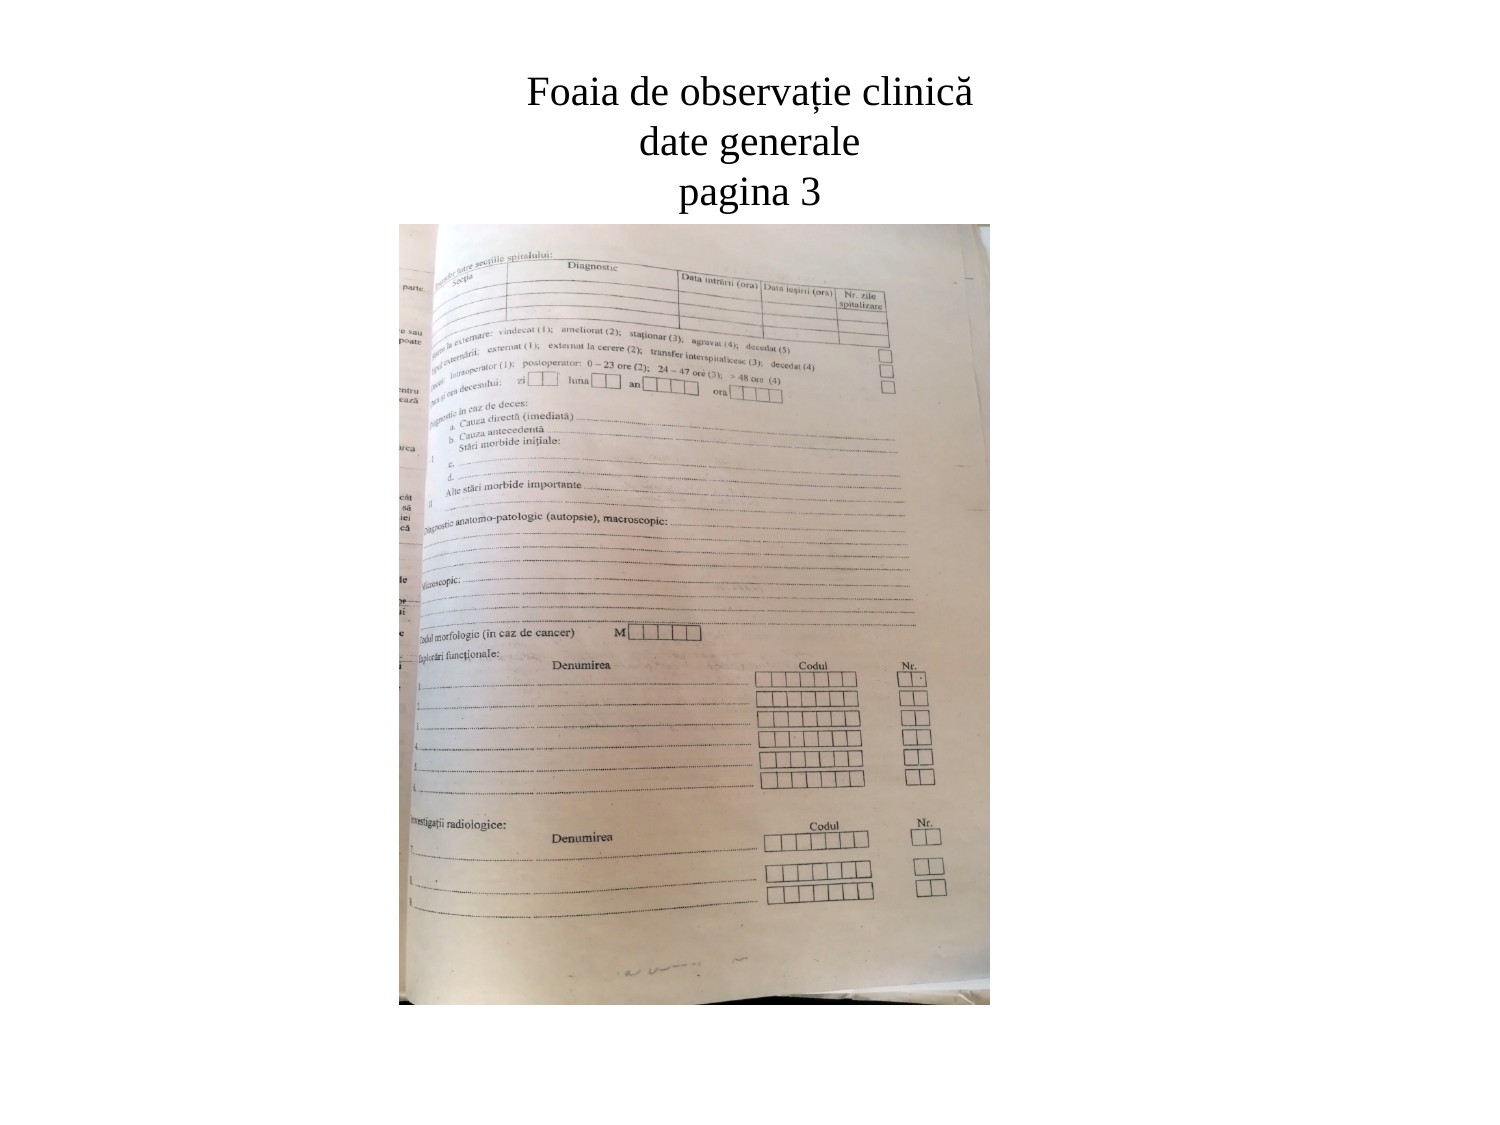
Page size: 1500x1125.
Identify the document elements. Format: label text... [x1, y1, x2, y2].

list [399, 224, 990, 1006]
title Foaia de observație clinică date generale pagina 3 [75, 45, 1425, 233]
